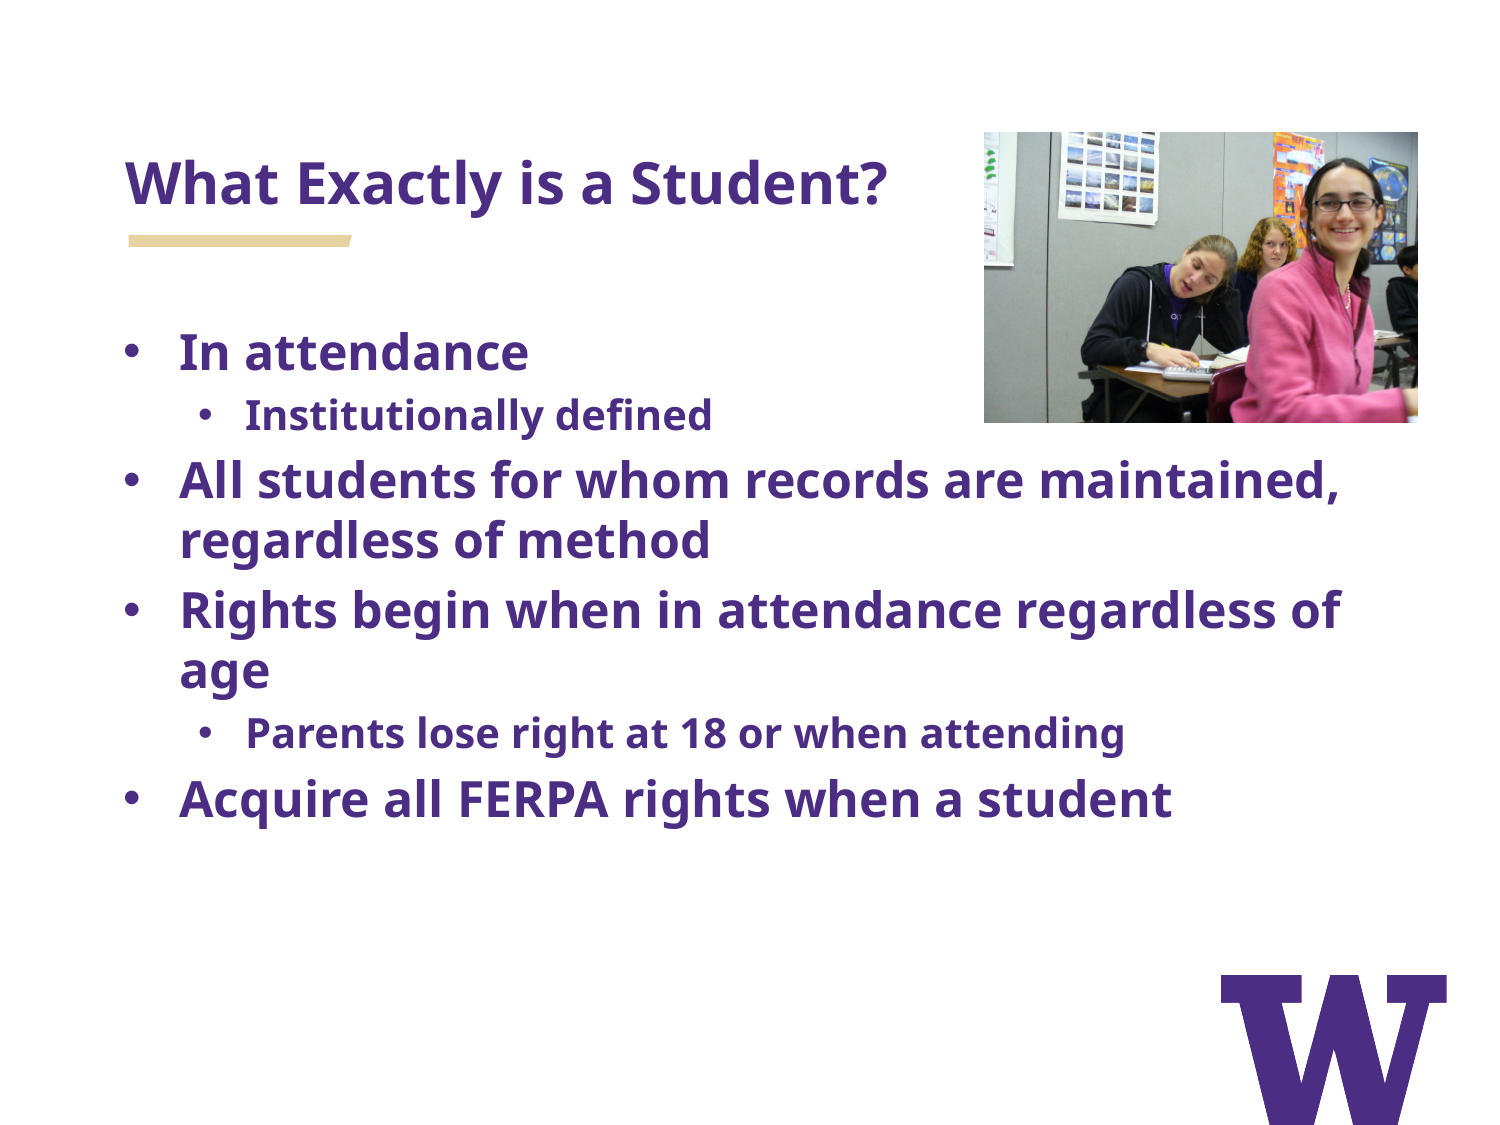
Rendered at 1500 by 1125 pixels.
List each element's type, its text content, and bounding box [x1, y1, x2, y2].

picture [984, 132, 1418, 423]
picture [128, 235, 352, 247]
list In attendance Institutionally defined All students for whom records are maintained, regardless of method Rights begin when in attendance regardless of age Parents lose right at 18 or when attending Acquire all FERPA rights when a student [108, 313, 1453, 828]
title What Exactly is a Student? [110, 60, 1453, 224]
picture [1221, 975, 1447, 1125]
